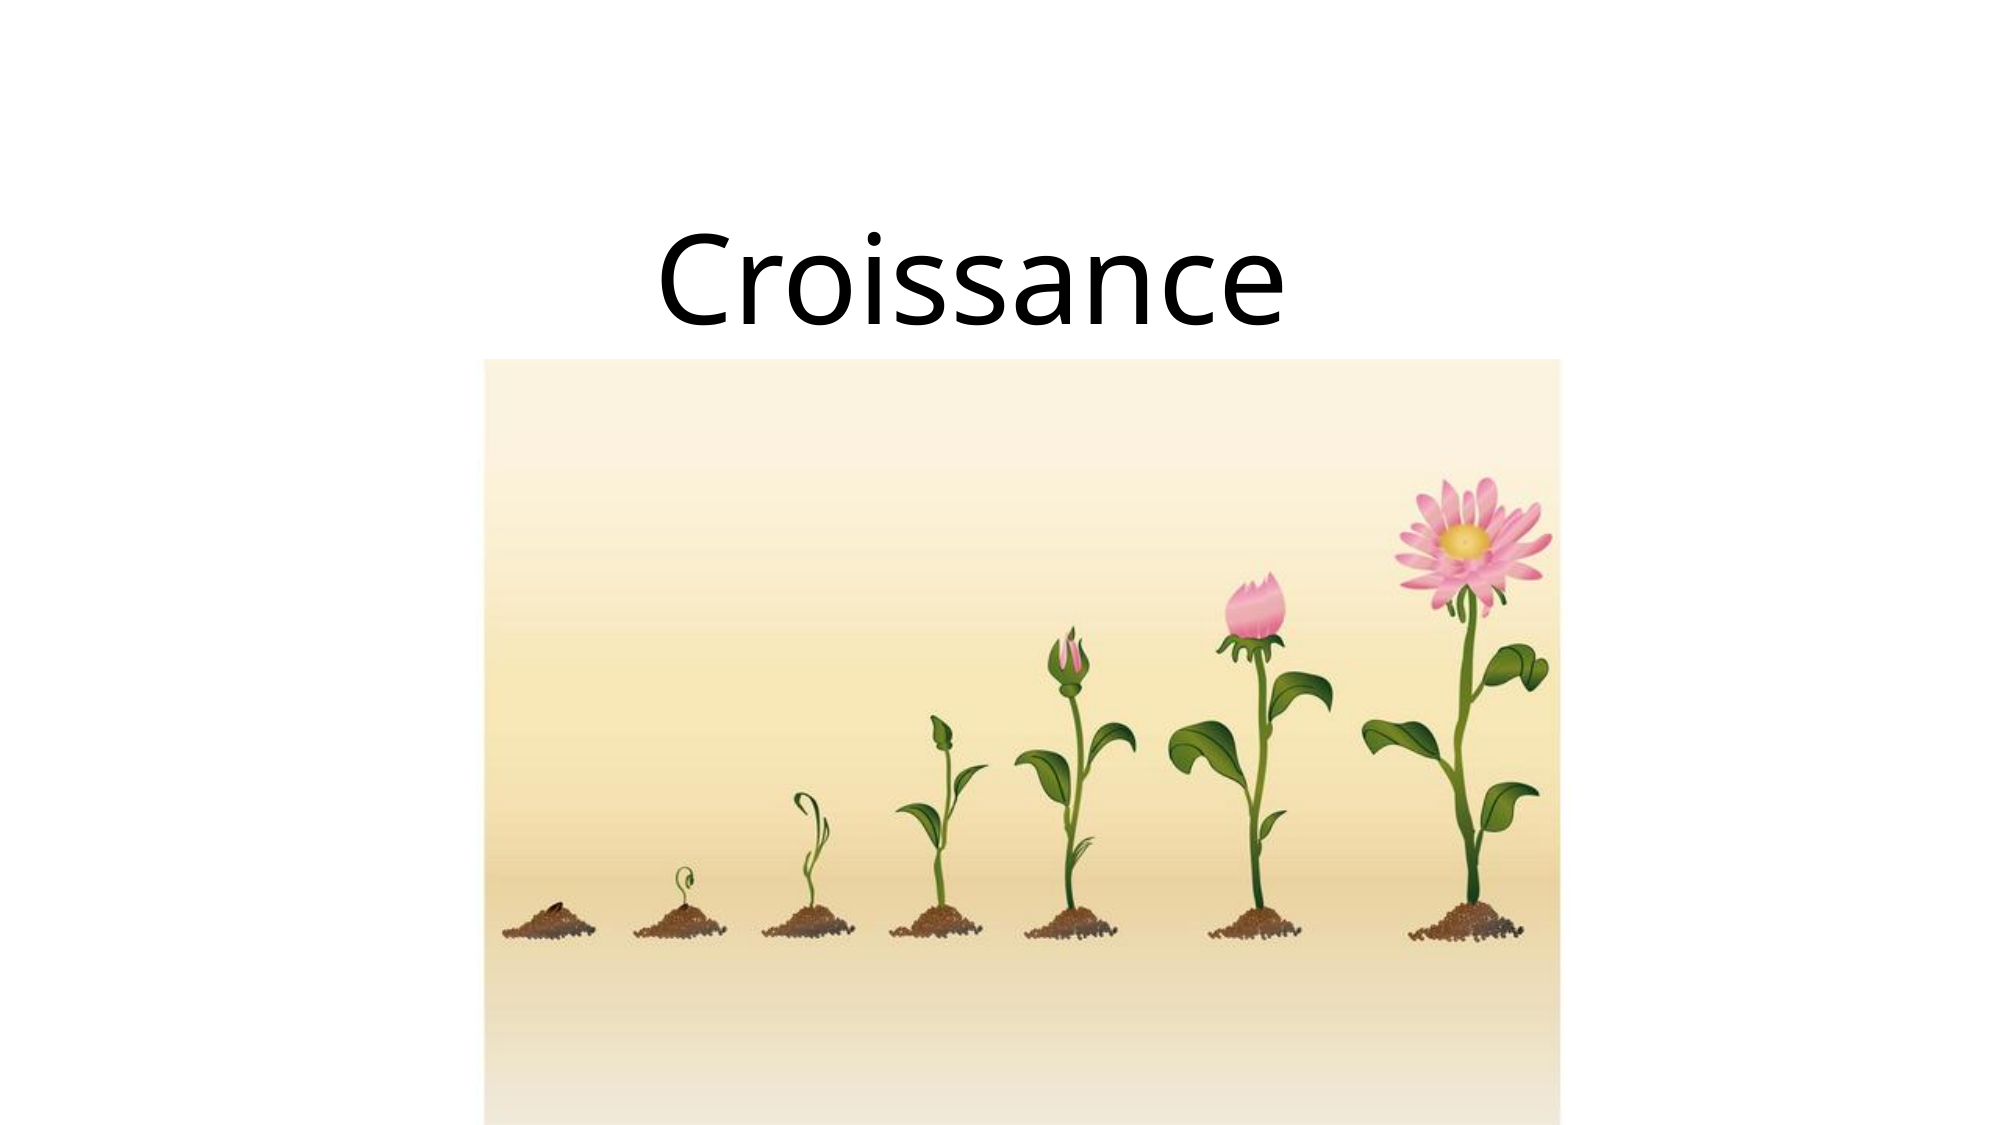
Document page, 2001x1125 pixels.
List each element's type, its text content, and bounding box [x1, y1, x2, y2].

title Croissance [221, 0, 1722, 360]
picture [476, 359, 1570, 1125]
